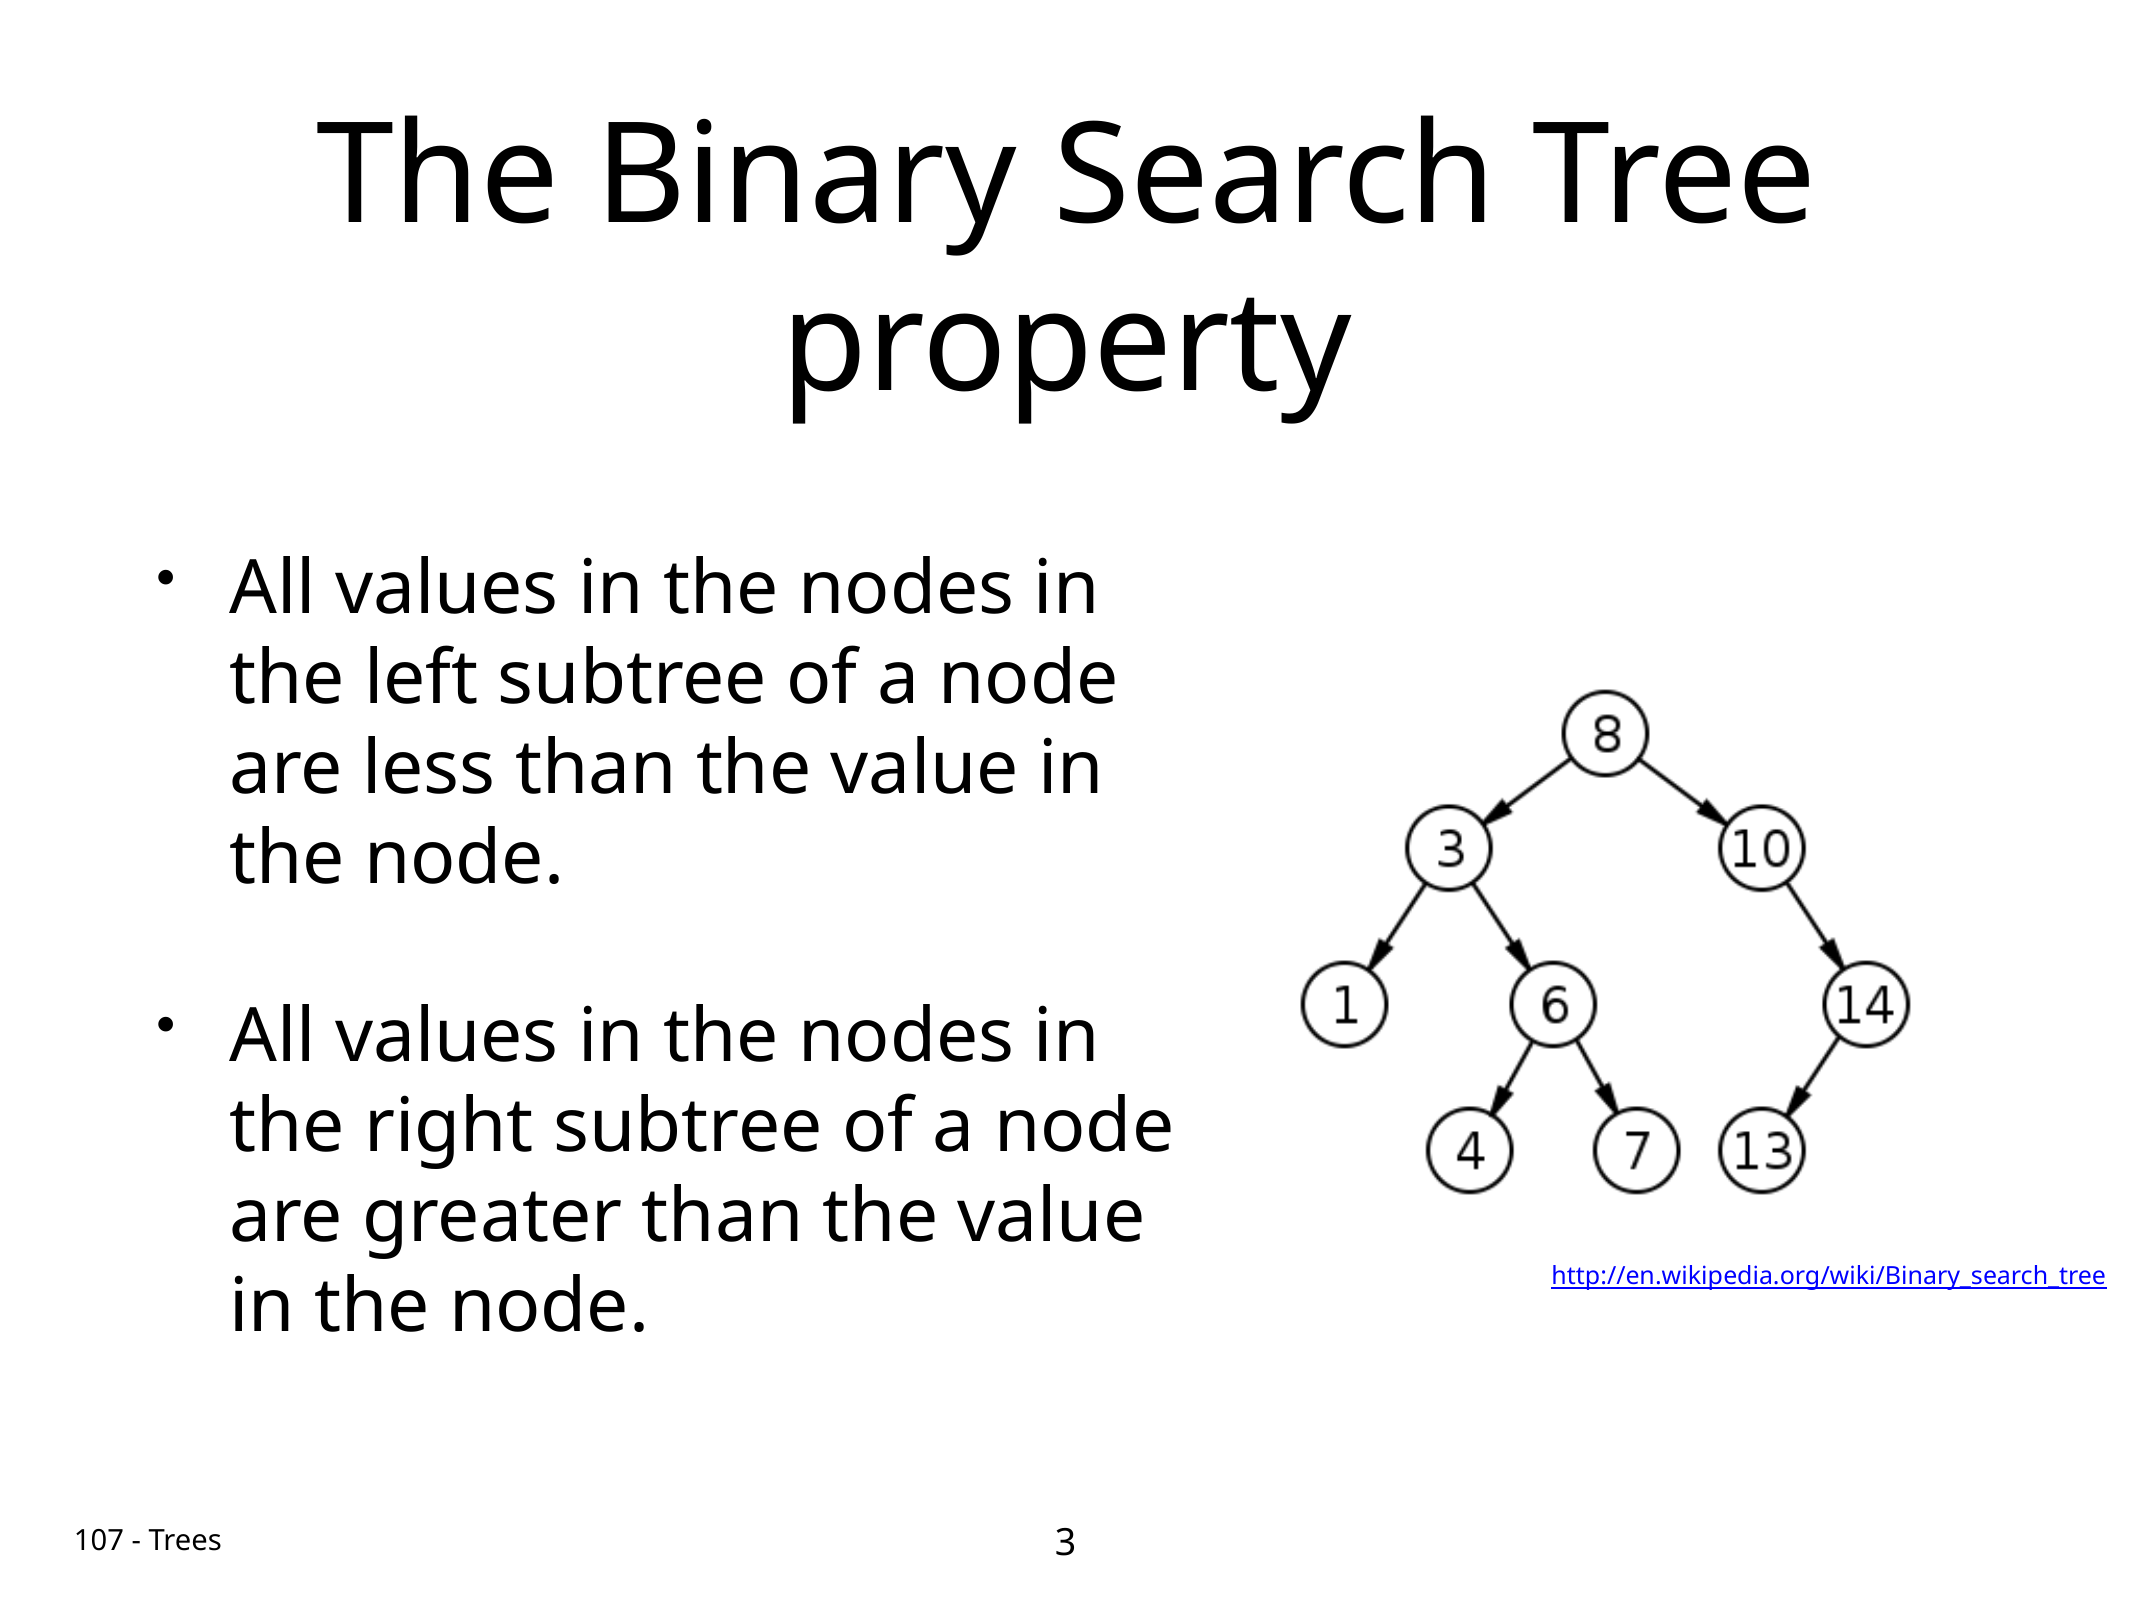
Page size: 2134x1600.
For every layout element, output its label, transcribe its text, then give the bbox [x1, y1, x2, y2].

list All values in the nodes in the left subtree of a node are less than the value in the node. All values in the nodes in the right subtree of a node are greater than the value in the node. [155, 426, 1195, 1459]
title The Binary Search Tree property [155, 72, 1978, 428]
picture [1293, 681, 1919, 1204]
slide_number 3 [1045, 1517, 1086, 1581]
text_box http://en.wikipedia.org/wiki/Binary_search_tree [1543, 1251, 2116, 1303]
